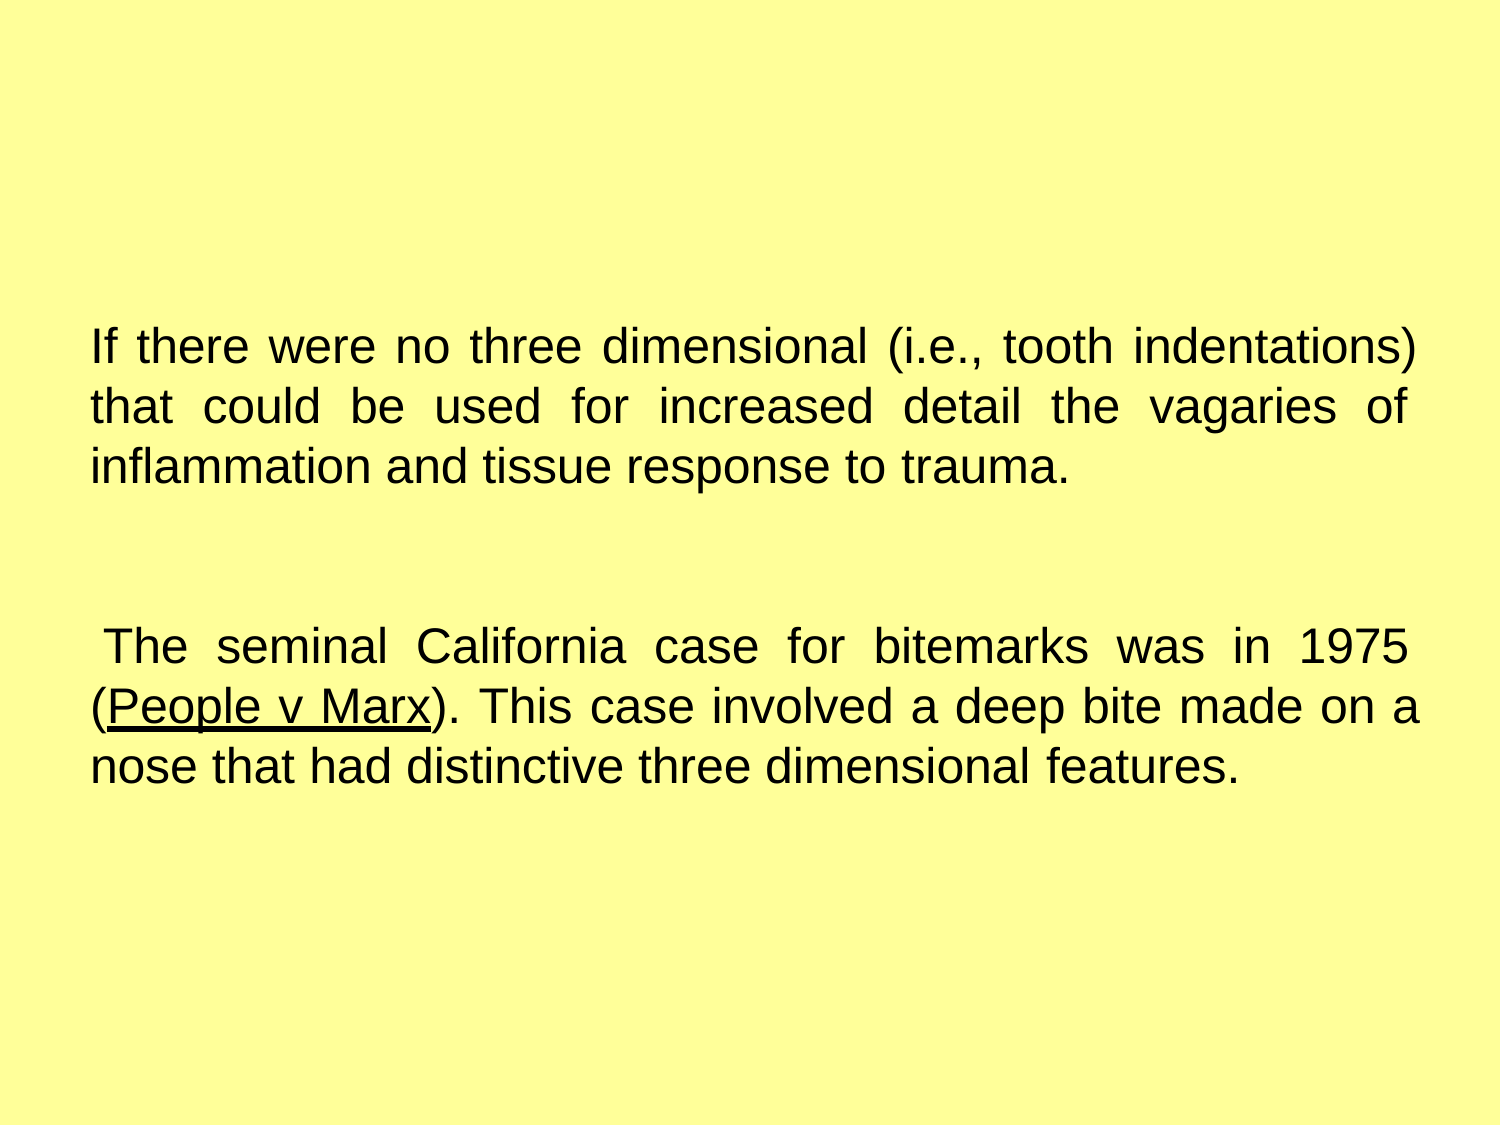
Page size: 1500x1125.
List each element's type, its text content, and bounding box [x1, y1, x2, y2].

text_box The seminal California case for bitemarks was in 1975 (People v Marx). This case involved a deep bite made on a nose that had distinctive three dimensional features. [87, 611, 1438, 794]
title If there were no three dimensional (i.e., tooth indentations) that could be used for increased detail the vagaries of inflammation and tissue response to trauma. [87, 311, 1438, 502]
